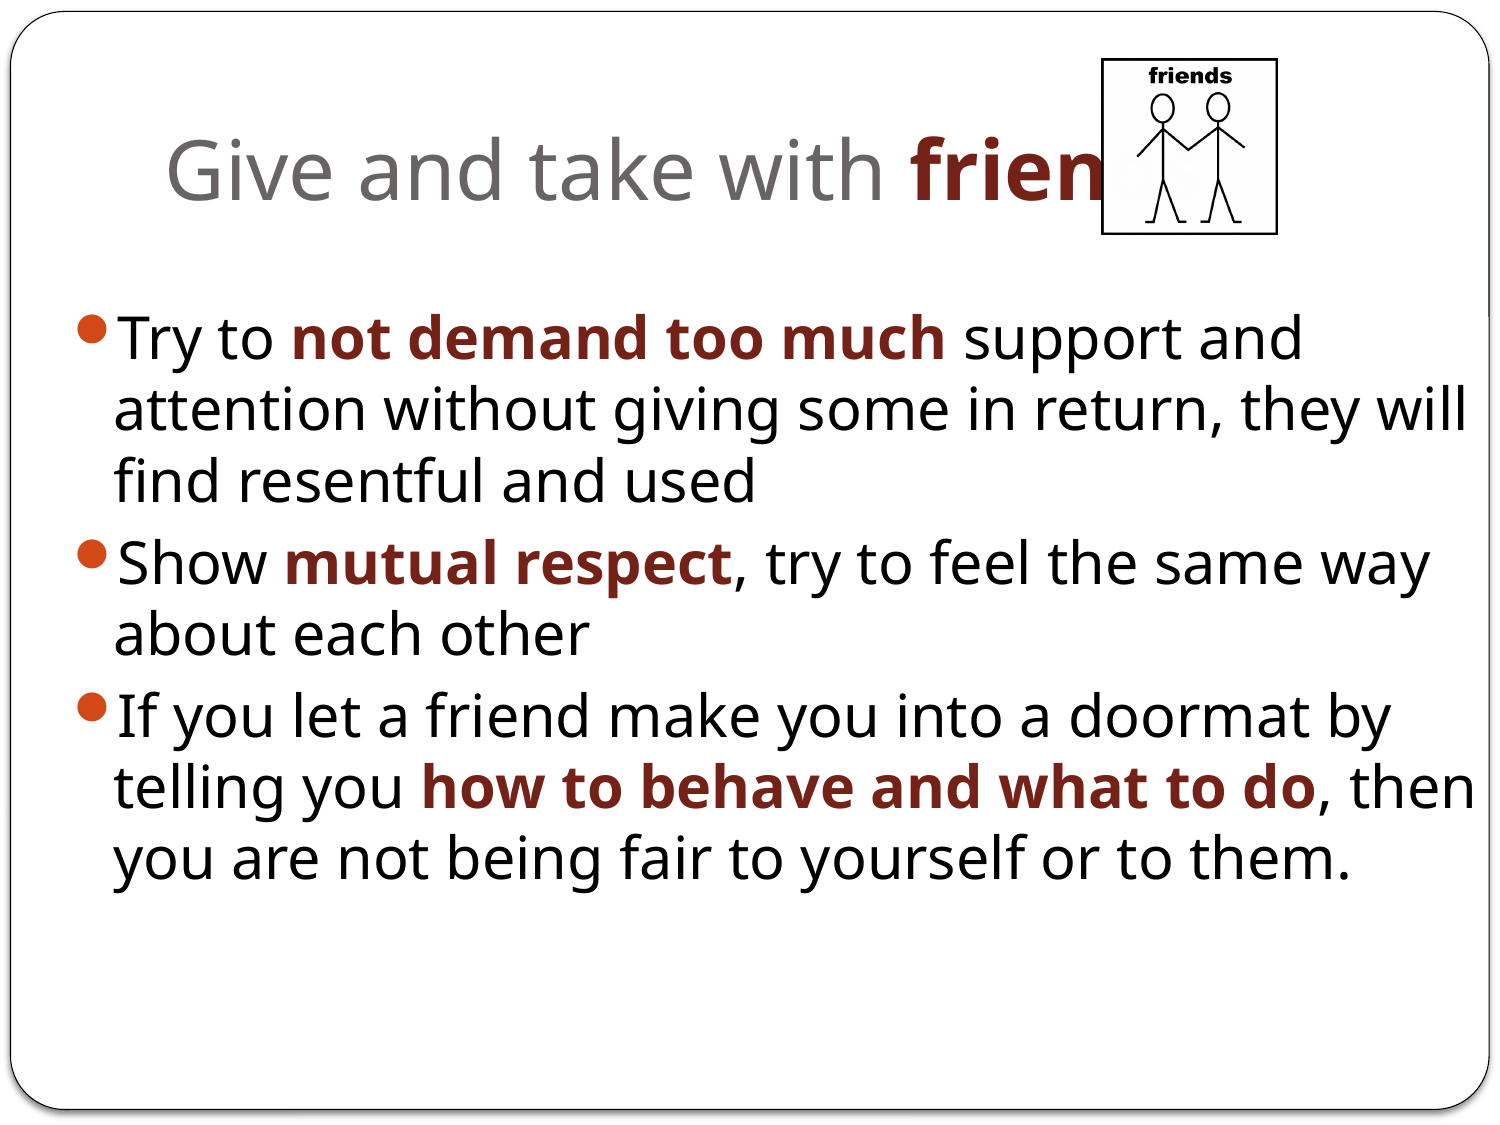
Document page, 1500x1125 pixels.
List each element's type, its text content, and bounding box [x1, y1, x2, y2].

list Try to not demand too much support and attention without giving some in return, they will find resentful and used Show mutual respect, try to feel the same way about each other If you let a friend make you into a doormat by telling you how to behave and what to do, then you are not being fair to yourself or to them. [58, 292, 1500, 914]
picture [1101, 58, 1278, 235]
title Give and take with friends [150, 45, 1425, 233]
